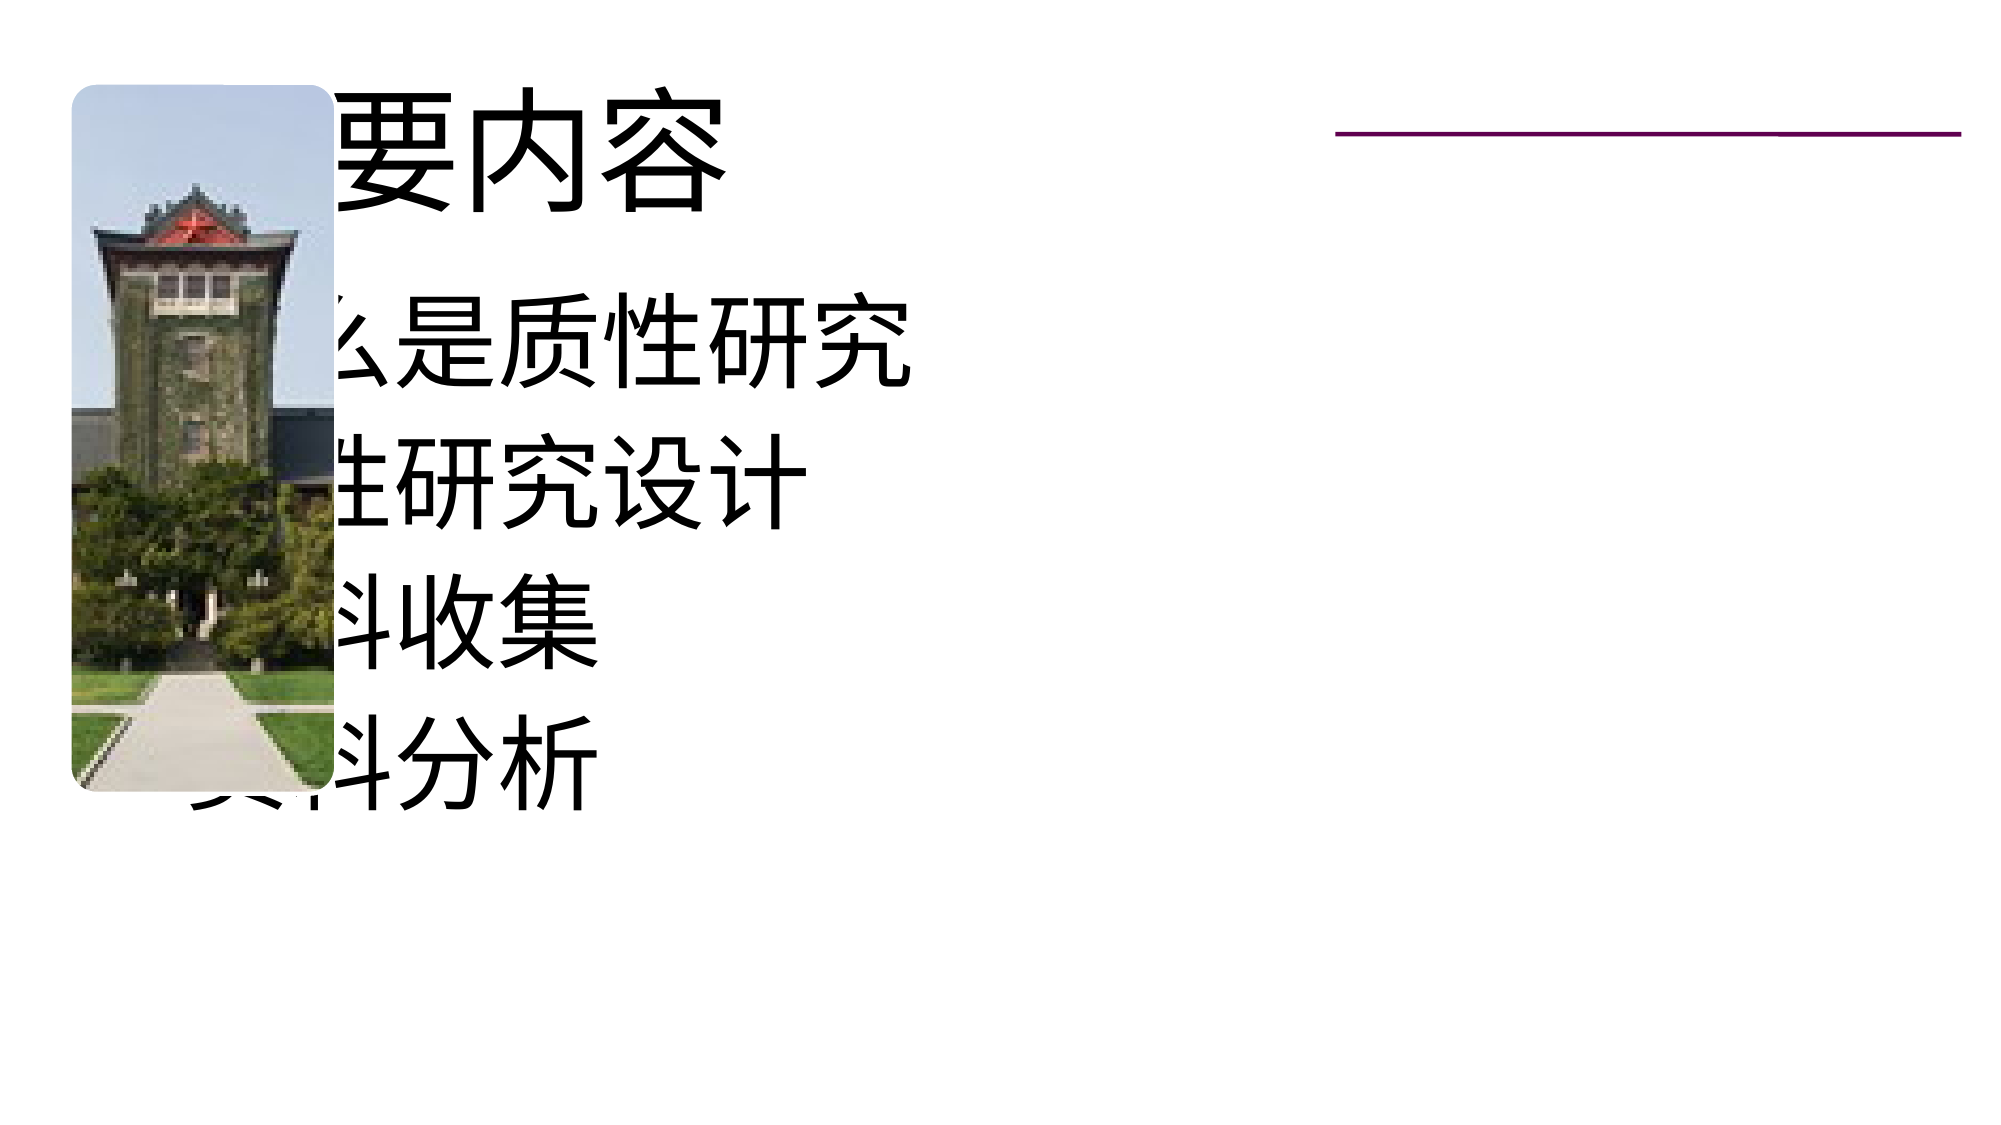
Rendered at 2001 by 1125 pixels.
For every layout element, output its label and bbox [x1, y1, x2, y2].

text_box [278, 160, 1614, 1051]
picture [72, 85, 334, 791]
